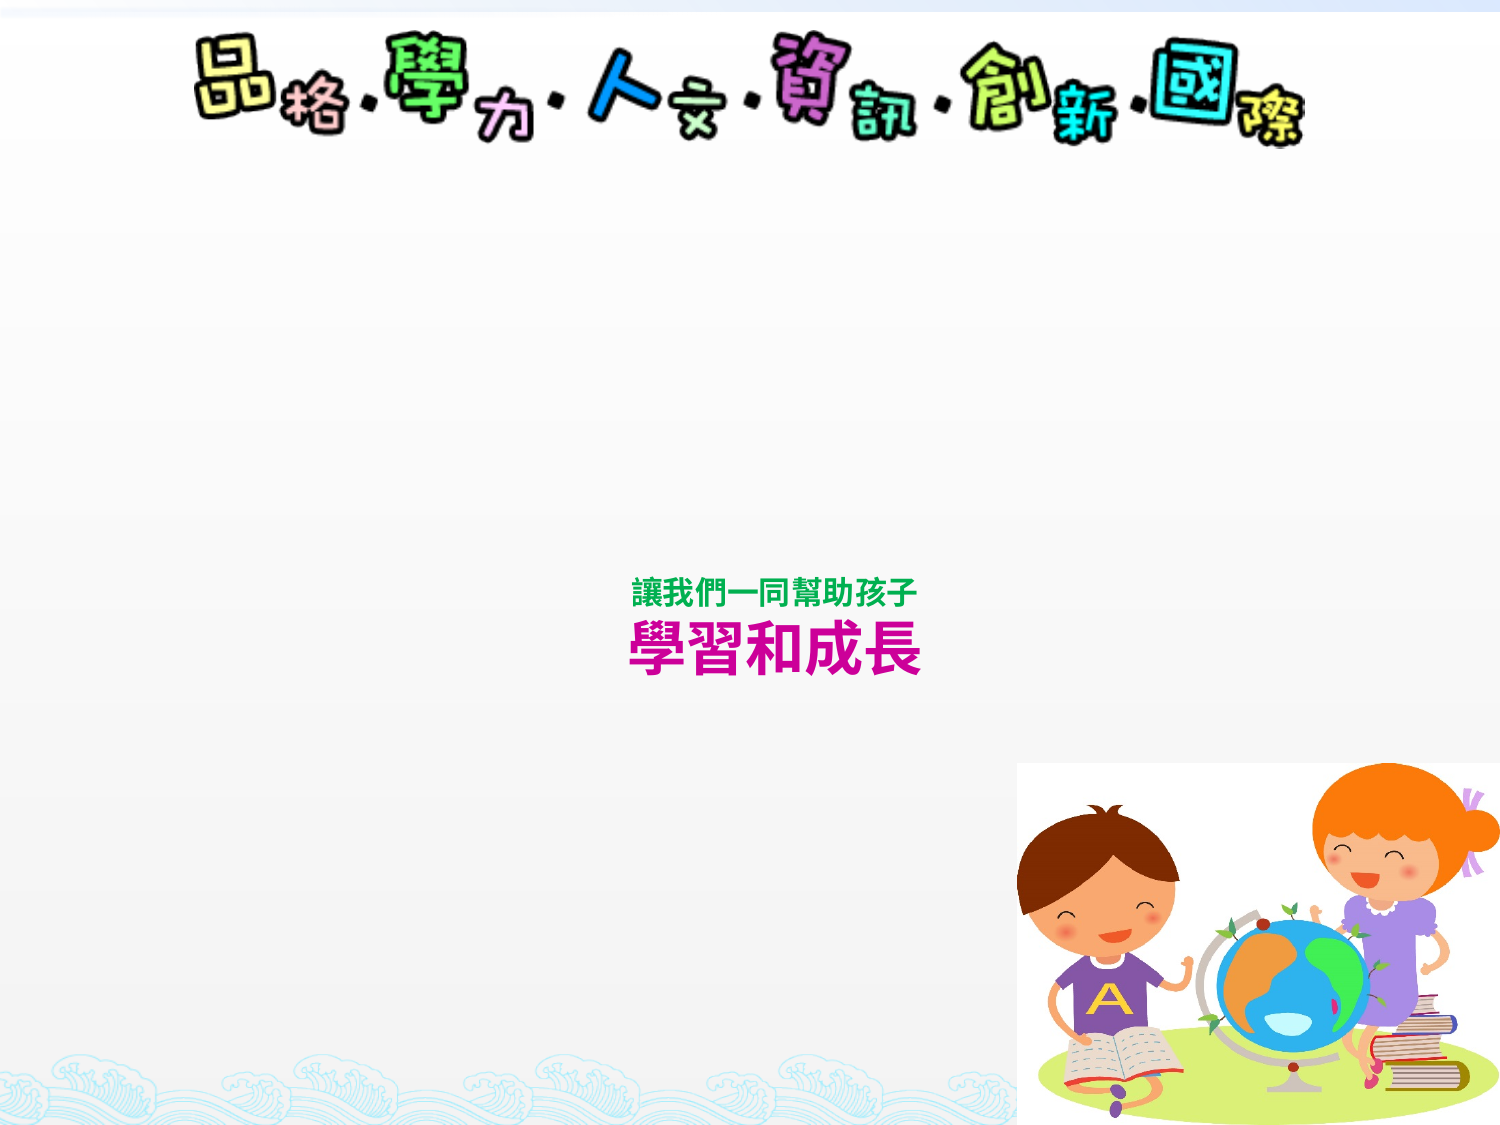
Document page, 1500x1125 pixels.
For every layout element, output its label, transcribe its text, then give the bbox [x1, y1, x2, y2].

title 讓我們一同幫助孩子 學習和成長 [76, 562, 1474, 690]
picture [194, 30, 1305, 149]
picture [1017, 762, 1500, 1125]
